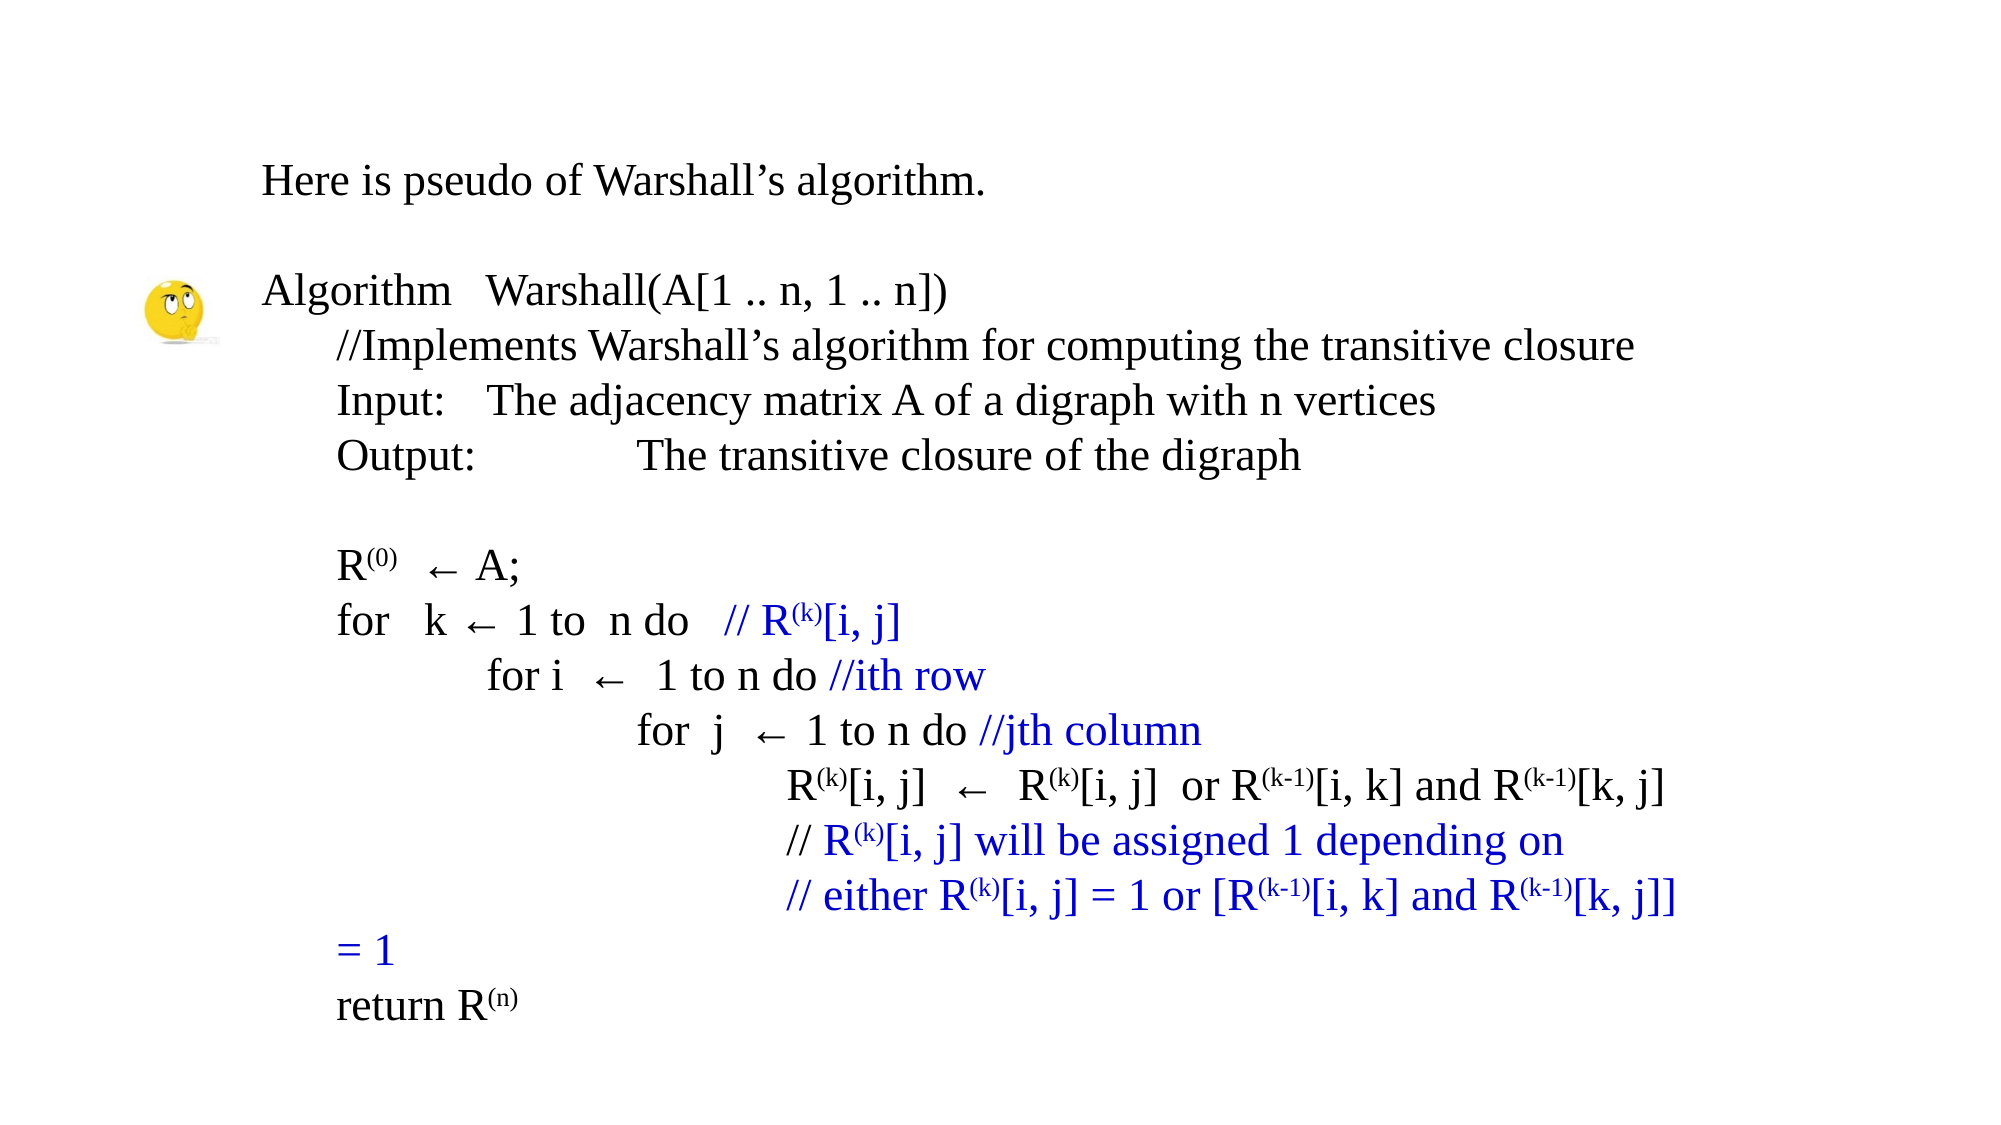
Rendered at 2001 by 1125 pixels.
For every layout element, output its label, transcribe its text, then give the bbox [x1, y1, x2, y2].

text_box Here is pseudo of Warshall’s algorithm. Algorithm Warshall(A[1 .. n, 1 .. n]) //Implements Warshall’s algorithm for computing the transitive closure Input: The adjacency matrix A of a digraph with n vertices Output: The transitive closure of the digraph R(0) ← A; for k ← 1 to n do // R(k)[i, j] for i ← 1 to n do //ith row for j ← 1 to n do //jth column R(k)[i, j] ← R(k)[i, j] or R(k-1)[i, k] and R(k-1)[k, j] // R(k)[i, j] will be assigned 1 depending on // either R(k)[i, j] = 1 or [R(k-1)[i, k] and R(k-1)[k, j]] = 1 return R(n) [246, 142, 1721, 1092]
picture [125, 276, 222, 347]
